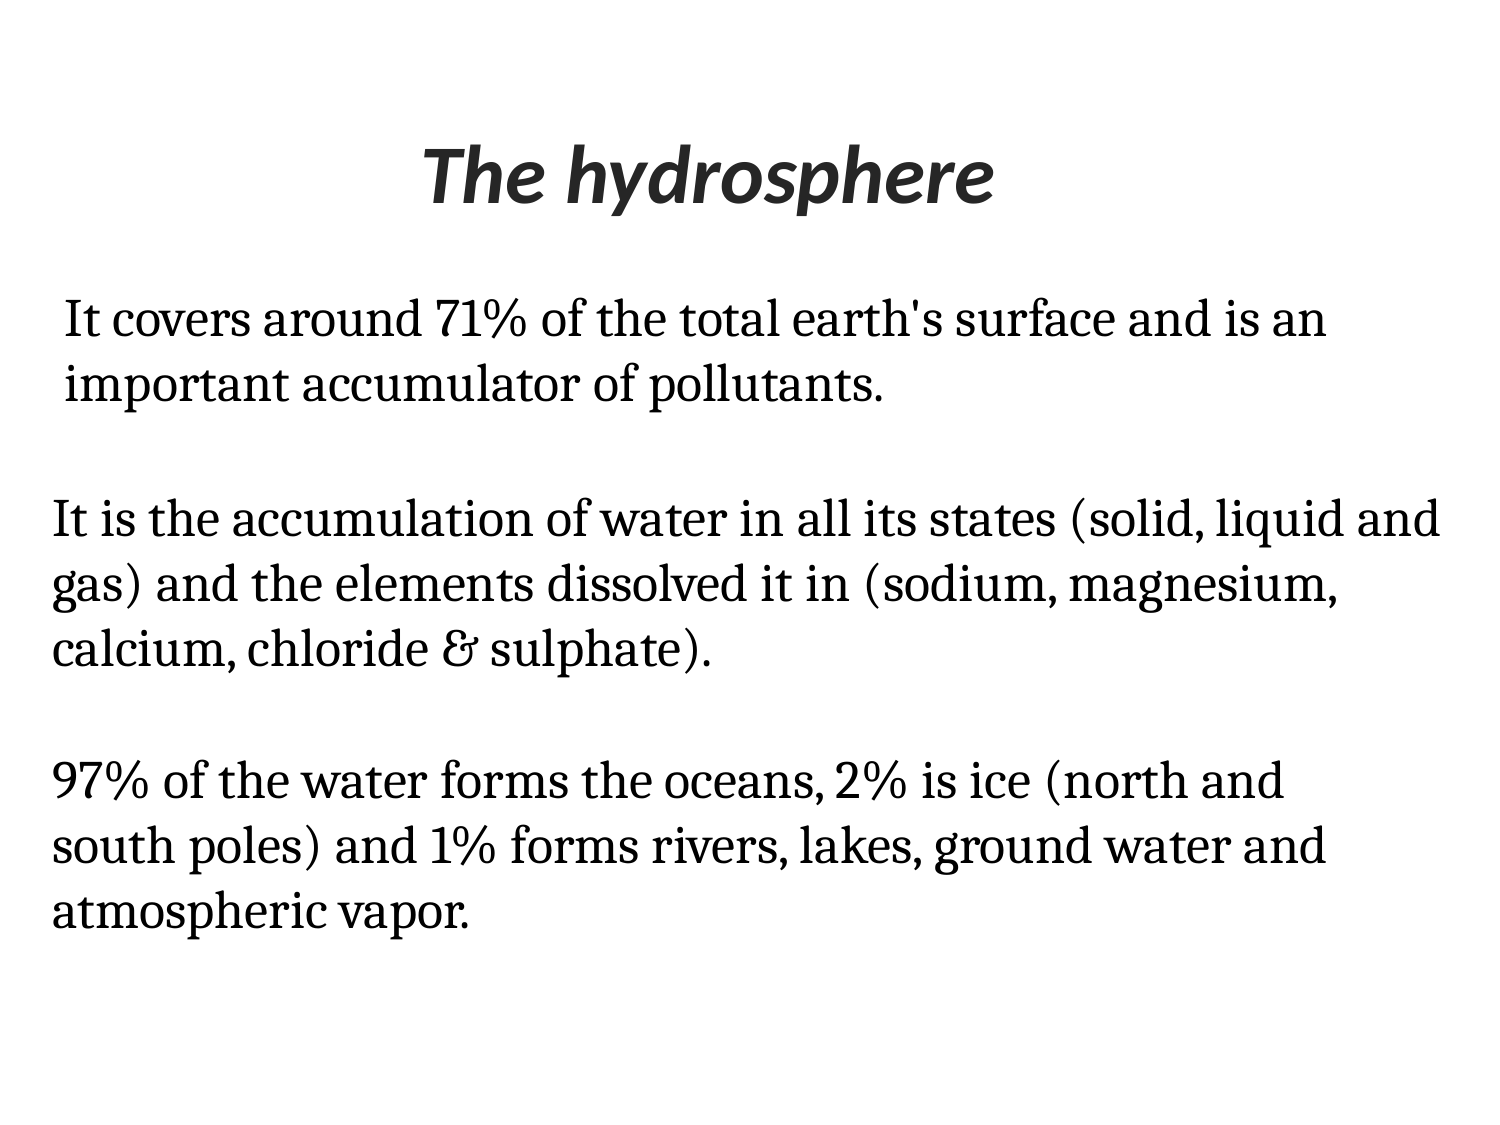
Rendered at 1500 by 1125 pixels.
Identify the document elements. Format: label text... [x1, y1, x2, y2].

text_box 97% of the water forms the oceans, 2% is ice (north and south poles) and 1% forms rivers, lakes, ground water and atmospheric vapor. [37, 737, 1425, 948]
text_box It covers around 71% of the total earth's surface and is an important accumulator of pollutants. [49, 274, 1463, 420]
text_box It is the accumulation of water in all its states (solid, liquid and gas) and the elements dissolved it in (sodium, magnesium, calcium, chloride & sulphate). [37, 474, 1463, 685]
text_box The hydrosphere [405, 112, 1031, 228]
